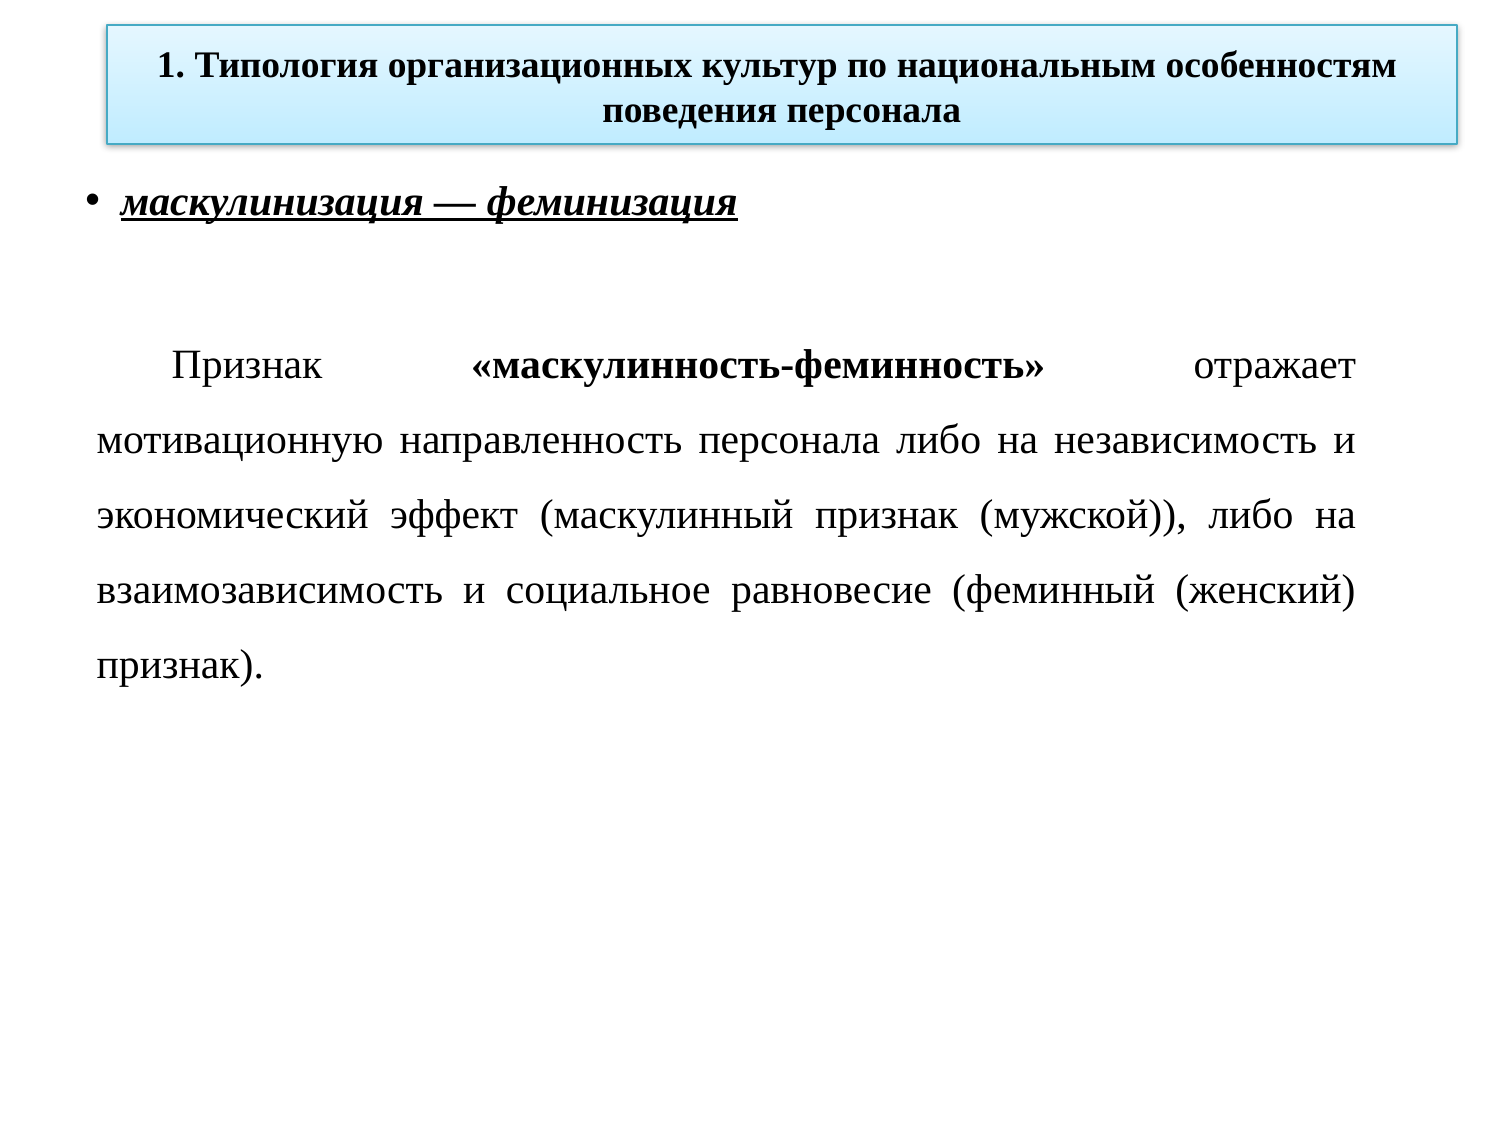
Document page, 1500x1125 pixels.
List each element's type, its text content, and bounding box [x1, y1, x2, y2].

text_box Признак «маскулинность-феминность» отражает мотивационную направленность персонала либо на независимость и экономический эффект (маскулинный признак (мужской)), либо на взаимозависимость и социальное равновесие (феминный (женский) признак). [81, 304, 1371, 770]
title маскулинизация — феминизация [70, 175, 1421, 223]
text_box 1. Типология организационных культур по национальным особенностям поведения персонала [106, 24, 1458, 145]
